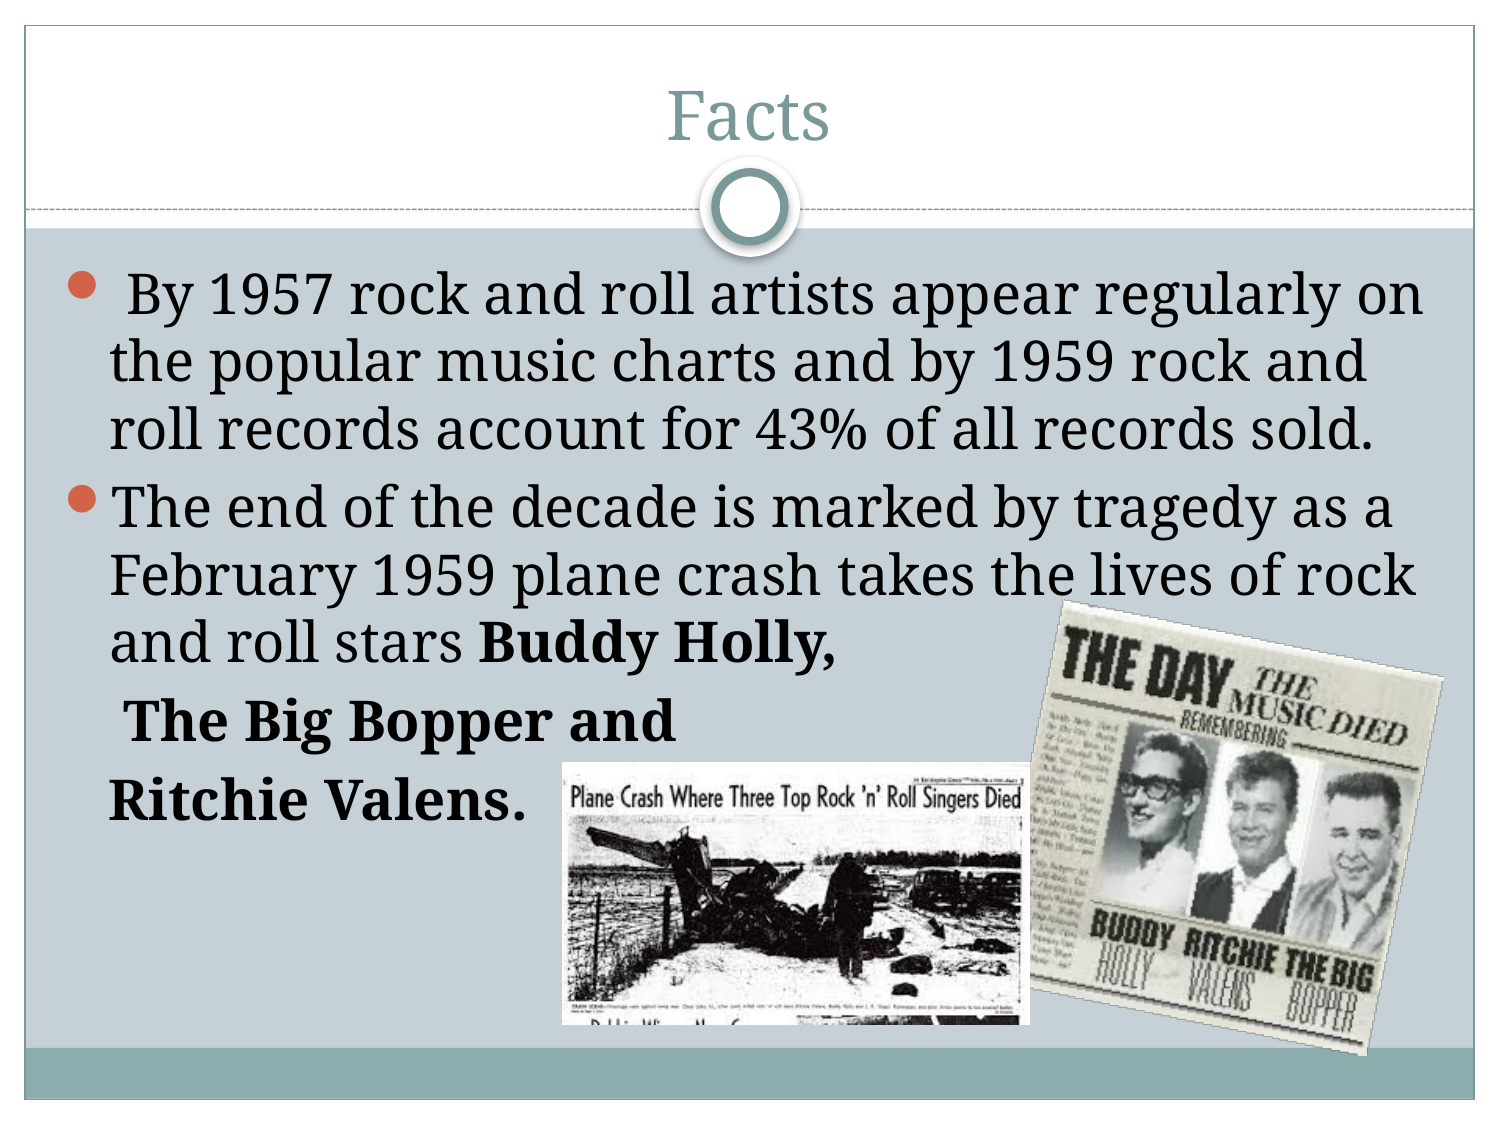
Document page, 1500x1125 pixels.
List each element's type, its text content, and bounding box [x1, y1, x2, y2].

picture [562, 601, 1444, 1056]
title Facts [49, 37, 1450, 162]
list By 1957 rock and roll artists appear regularly on the popular music charts and by 1959 rock and roll records account for 43% of all records sold. The end of the decade is marked by tragedy as a February 1959 plane crash takes the lives of rock and roll stars Buddy Holly, The Big Bopper and Ritchie Valens. [49, 250, 1445, 1001]
